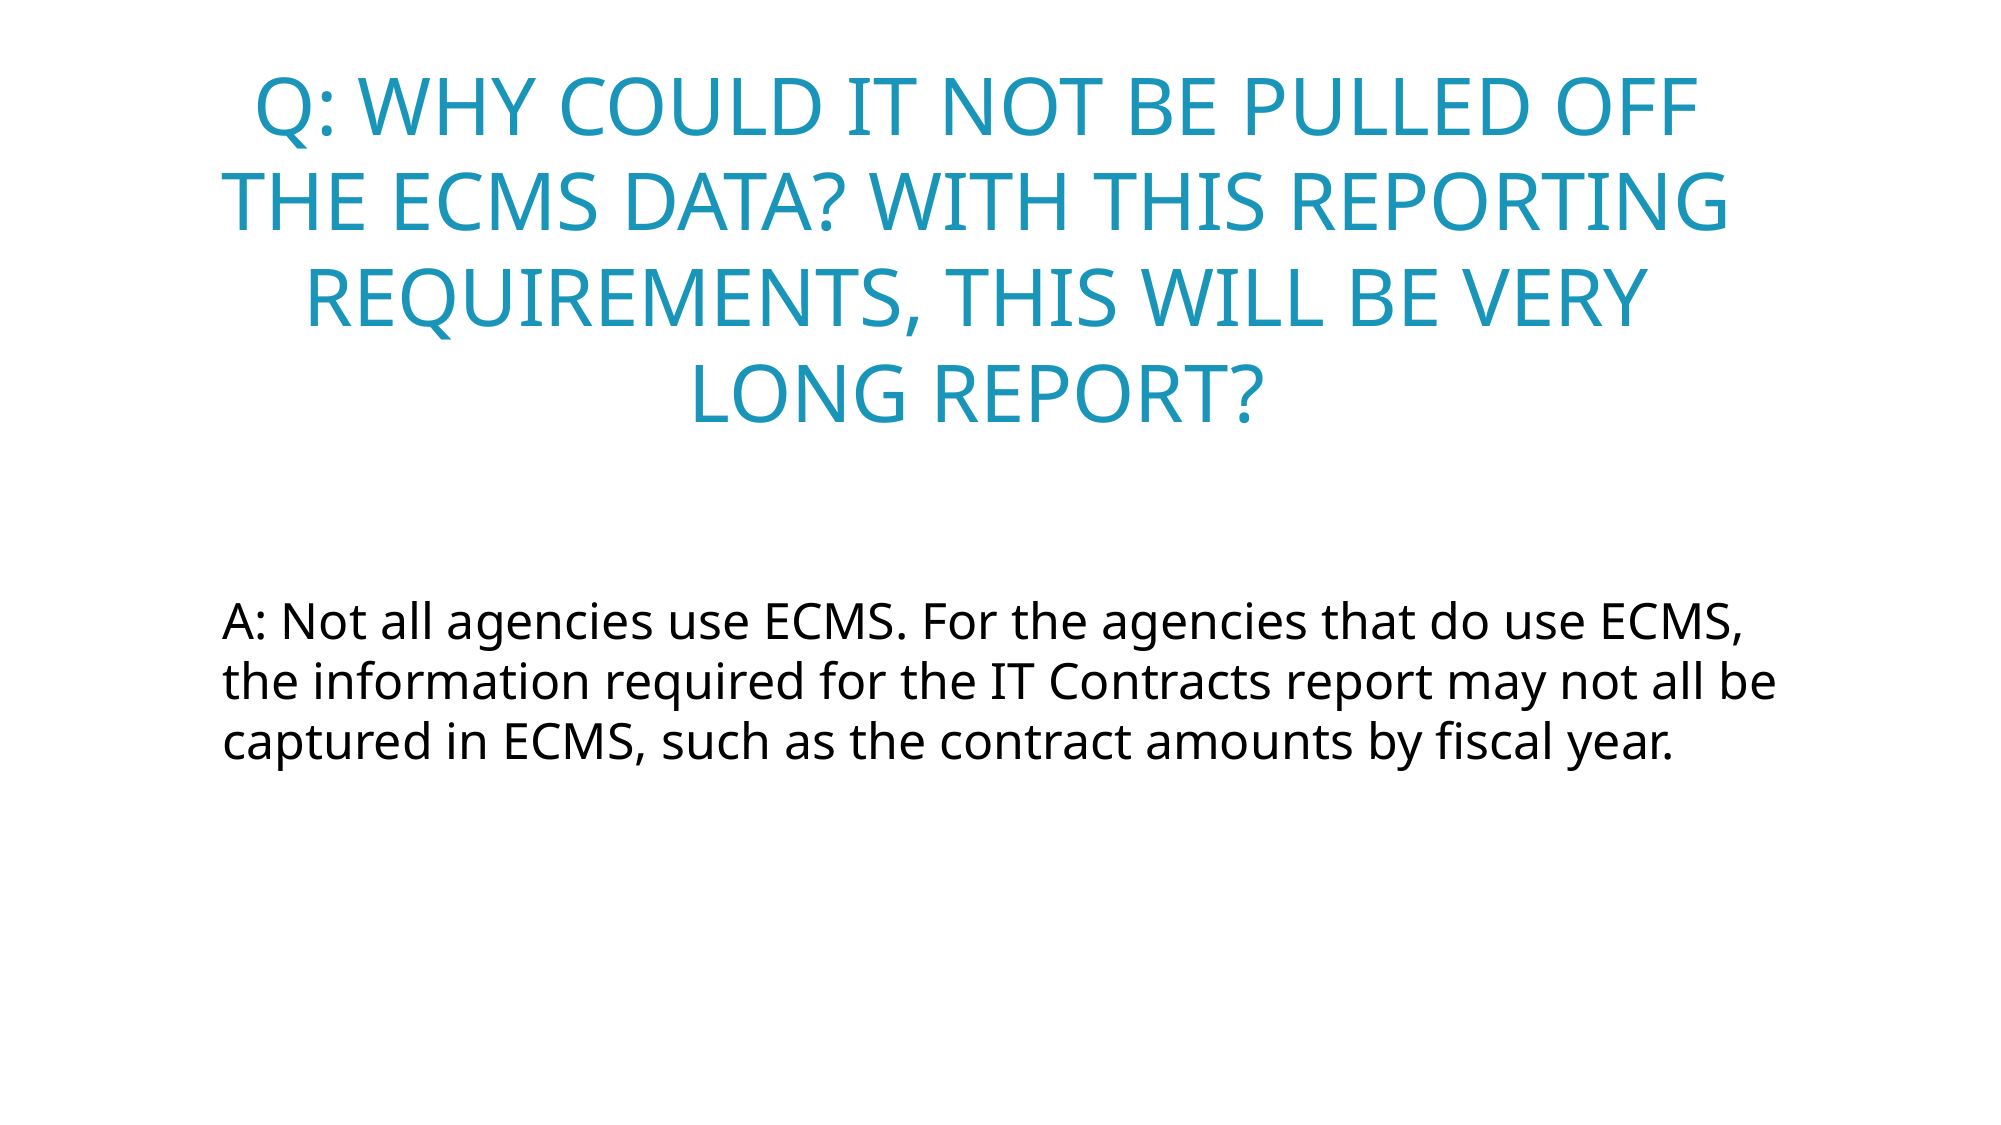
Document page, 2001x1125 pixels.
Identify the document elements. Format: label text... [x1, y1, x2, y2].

list A: Not all agencies use ECMS. For the agencies that do use ECMS, the information required for the IT Contracts report may not all be captured in ECMS, such as the contract amounts by fiscal year. [207, 581, 1806, 989]
title Q: Why could it not be pulled off the ECMS data? With this reporting requirements, this will be very long report? [177, 47, 1777, 446]
